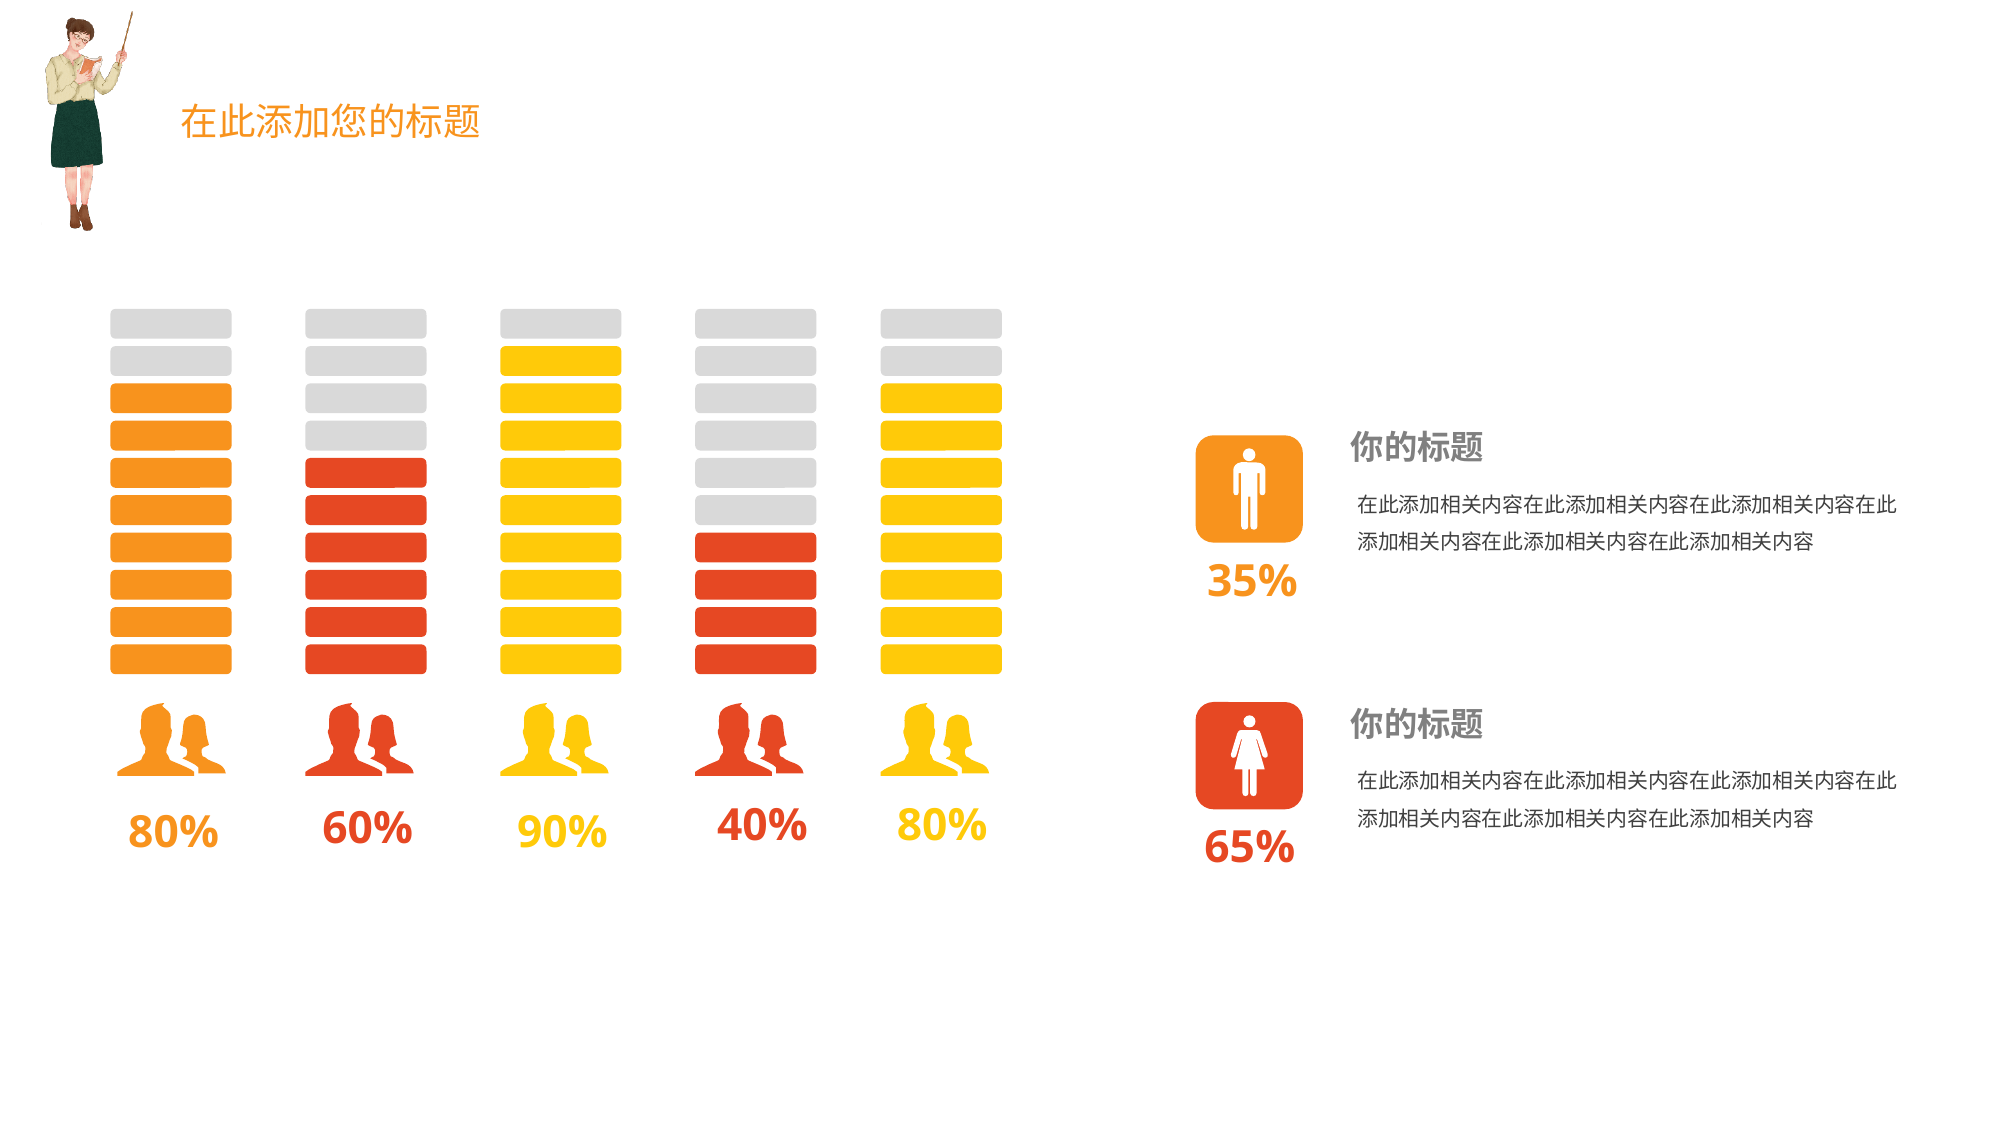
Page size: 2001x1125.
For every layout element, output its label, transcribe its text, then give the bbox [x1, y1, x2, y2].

text_box 40% [683, 788, 842, 857]
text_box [695, 703, 804, 776]
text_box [1195, 702, 1303, 810]
text_box 65% [1203, 818, 1297, 872]
picture [41, 11, 133, 231]
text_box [110, 308, 232, 675]
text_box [880, 308, 1002, 675]
text_box 35% [1206, 552, 1300, 606]
text_box 80% [854, 788, 1031, 857]
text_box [500, 703, 609, 776]
text_box 你的标题 [1350, 703, 1484, 744]
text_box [305, 703, 414, 776]
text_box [500, 308, 622, 675]
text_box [880, 703, 990, 776]
text_box 在此添加相关内容在此添加相关内容在此添加相关内容在此添加相关内容在此添加相关内容在此添加相关内容 [1357, 755, 1904, 831]
text_box 60% [297, 791, 438, 860]
text_box 80% [103, 795, 244, 864]
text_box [695, 308, 817, 675]
text_box 在此添加相关内容在此添加相关内容在此添加相关内容在此添加相关内容在此添加相关内容在此添加相关内容 [1357, 479, 1904, 554]
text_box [1195, 435, 1303, 543]
text_box 你的标题 [1350, 426, 1484, 467]
text_box 90% [492, 795, 633, 864]
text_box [117, 703, 226, 776]
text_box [305, 308, 427, 675]
